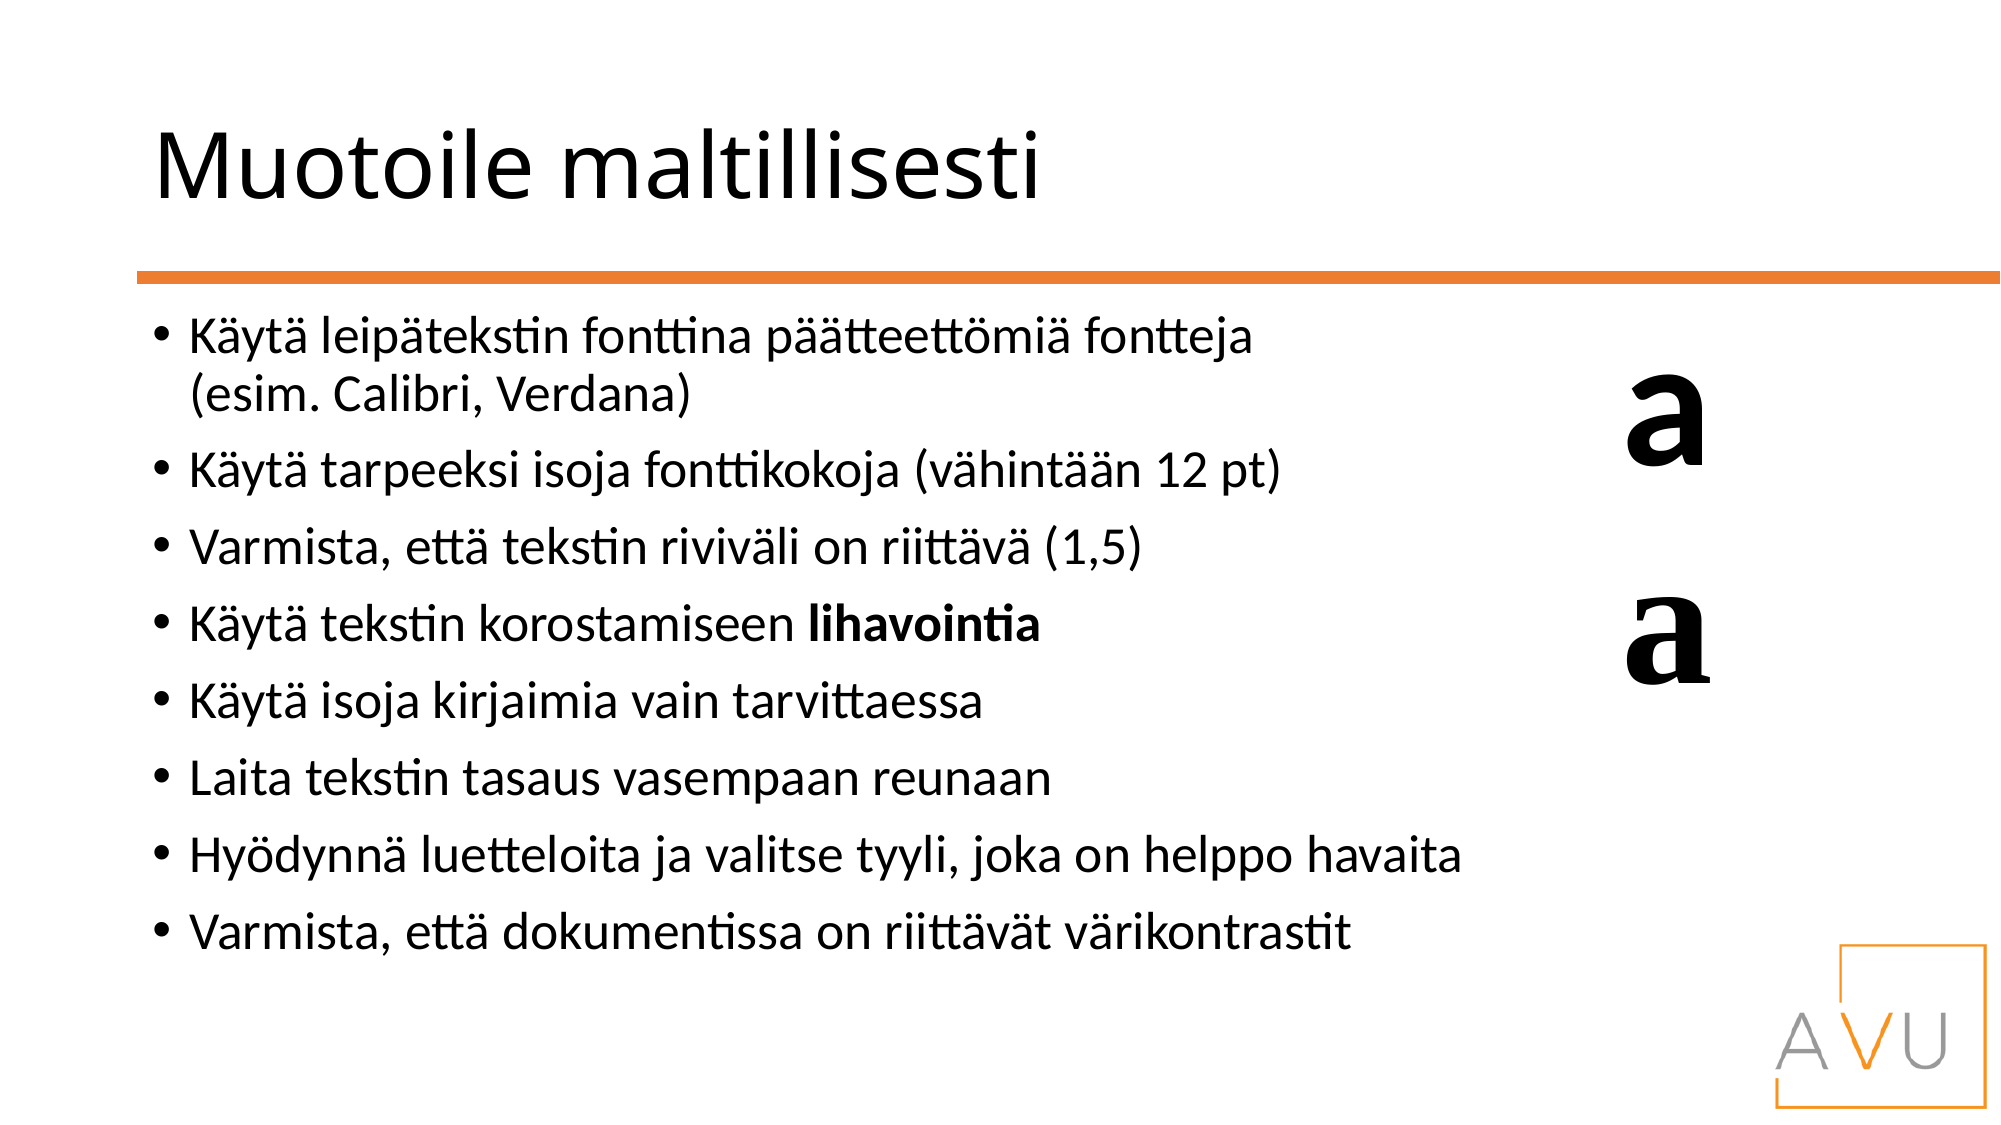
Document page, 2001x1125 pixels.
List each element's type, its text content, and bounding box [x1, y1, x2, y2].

list a a [1606, 299, 1863, 1014]
title Muotoile maltillisesti [137, 59, 1863, 278]
picture [1762, 935, 2000, 1120]
list Käytä leipätekstin fonttina päätteettömiä fontteja (esim. Calibri, Verdana) Käytä tarpeeksi isoja fonttikokoja (vähintään 12 pt) Varmista, että tekstin riviväli on riittävä (1,5) Käytä tekstin korostamiseen lihavointia Käytä isoja kirjaimia vain tarvittaessa Laita tekstin tasaus vasempaan reunaan Hyödynnä luetteloita ja valitse tyyli, joka on helppo havaita Varmista, että dokumentissa on riittävät värikontrastit [137, 299, 1510, 1014]
